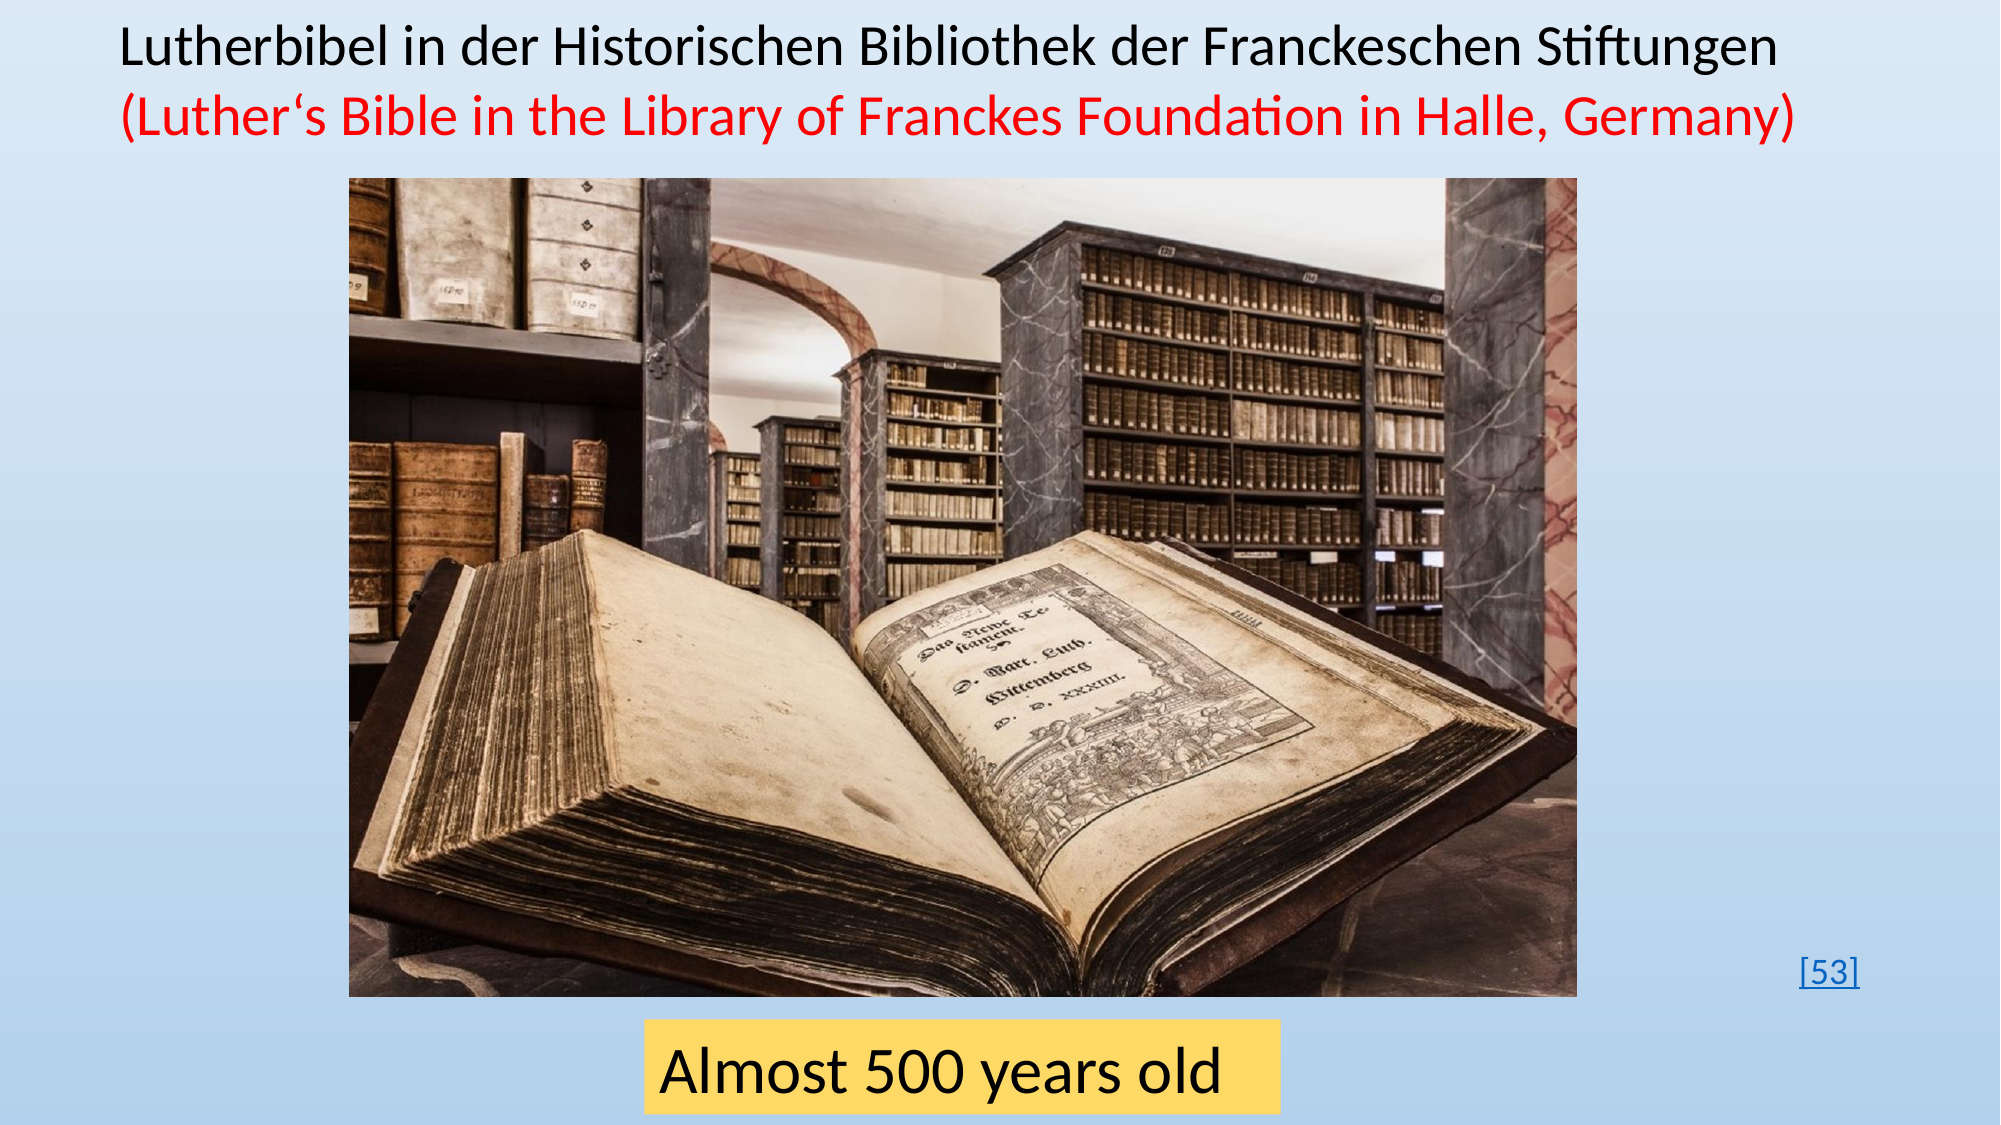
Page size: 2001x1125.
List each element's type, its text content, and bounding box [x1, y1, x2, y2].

picture [348, 178, 1577, 998]
text_box [53] [1783, 939, 1937, 1000]
text_box Almost 500 years old [644, 1019, 1281, 1115]
text_box Lutherbibel in der Historischen Bibliothek der Franckeschen Stiftungen (Luther‘s Bible in the Library of Franckes Foundation in Halle, Germany) [104, 0, 2000, 155]
